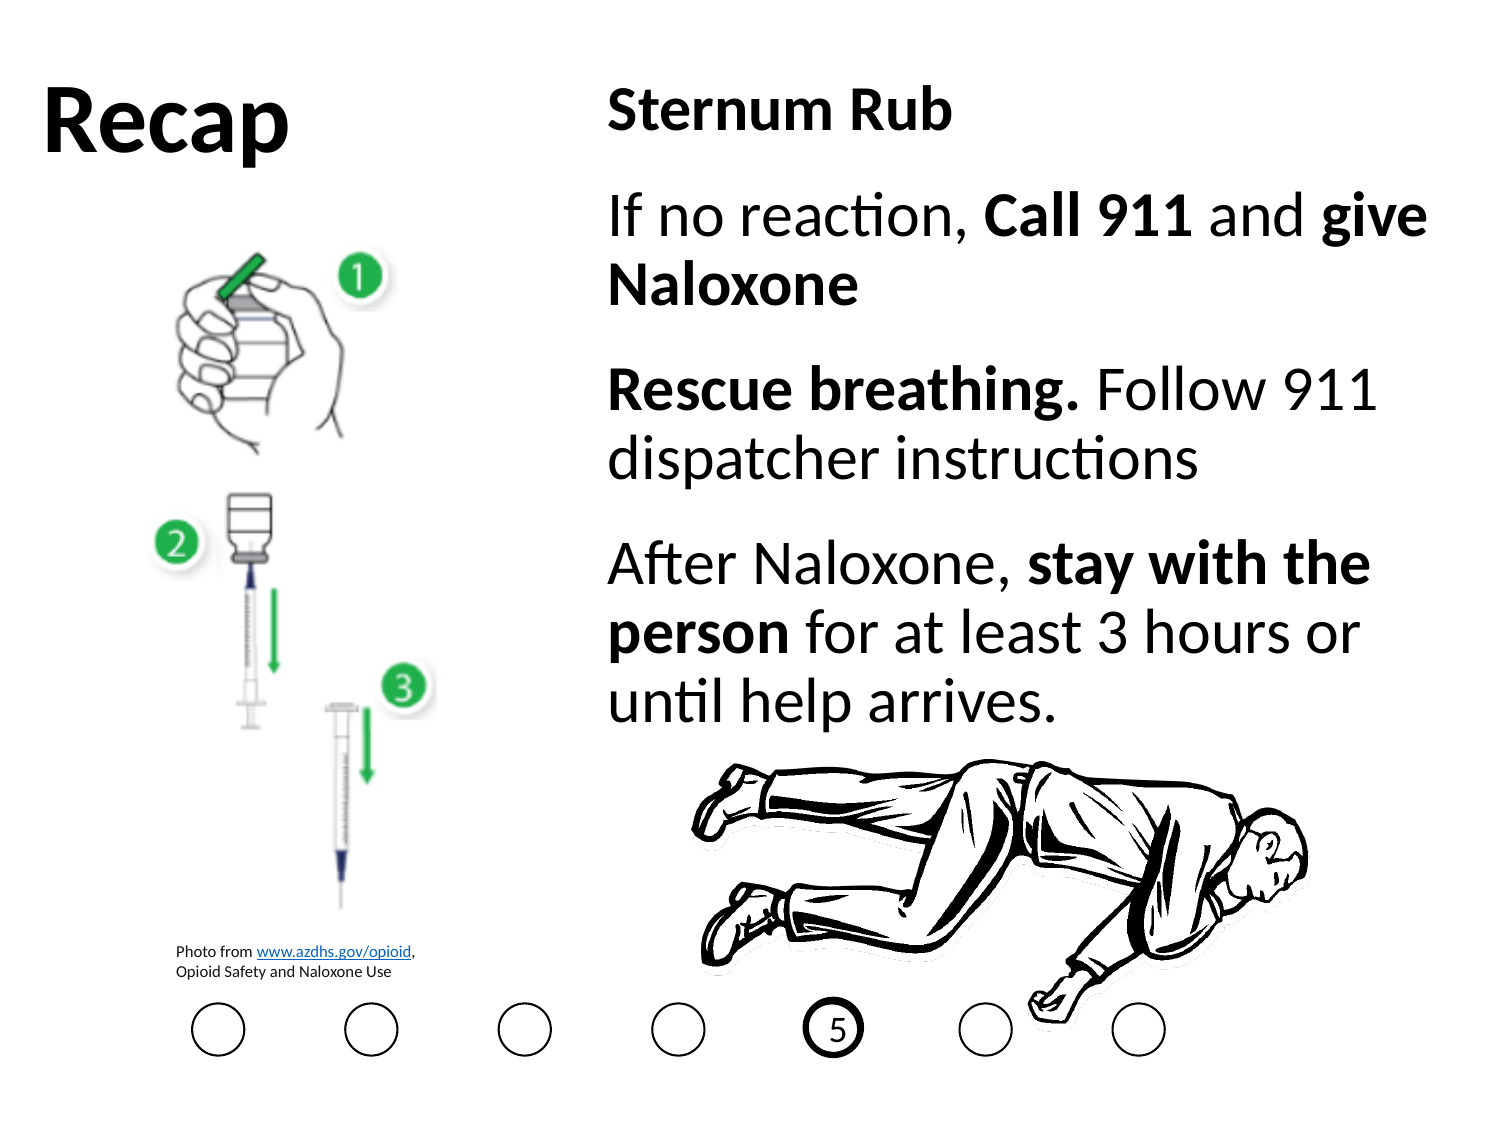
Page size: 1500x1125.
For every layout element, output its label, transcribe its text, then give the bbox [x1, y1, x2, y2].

picture [691, 759, 1310, 1032]
picture [103, 238, 438, 939]
text_box 5 [805, 1032, 862, 1057]
title Recap [27, 36, 1322, 204]
text_box Photo from www.azdhs.gov/opioid, Opioid Safety and Naloxone Use [161, 939, 435, 989]
list Sternum Rub If no reaction, Call 911 and give Naloxone Rescue breathing. Follow 911 dispatcher instructions After Naloxone, stay with the person for at least 3 hours or until help arrives. [592, 68, 1500, 748]
